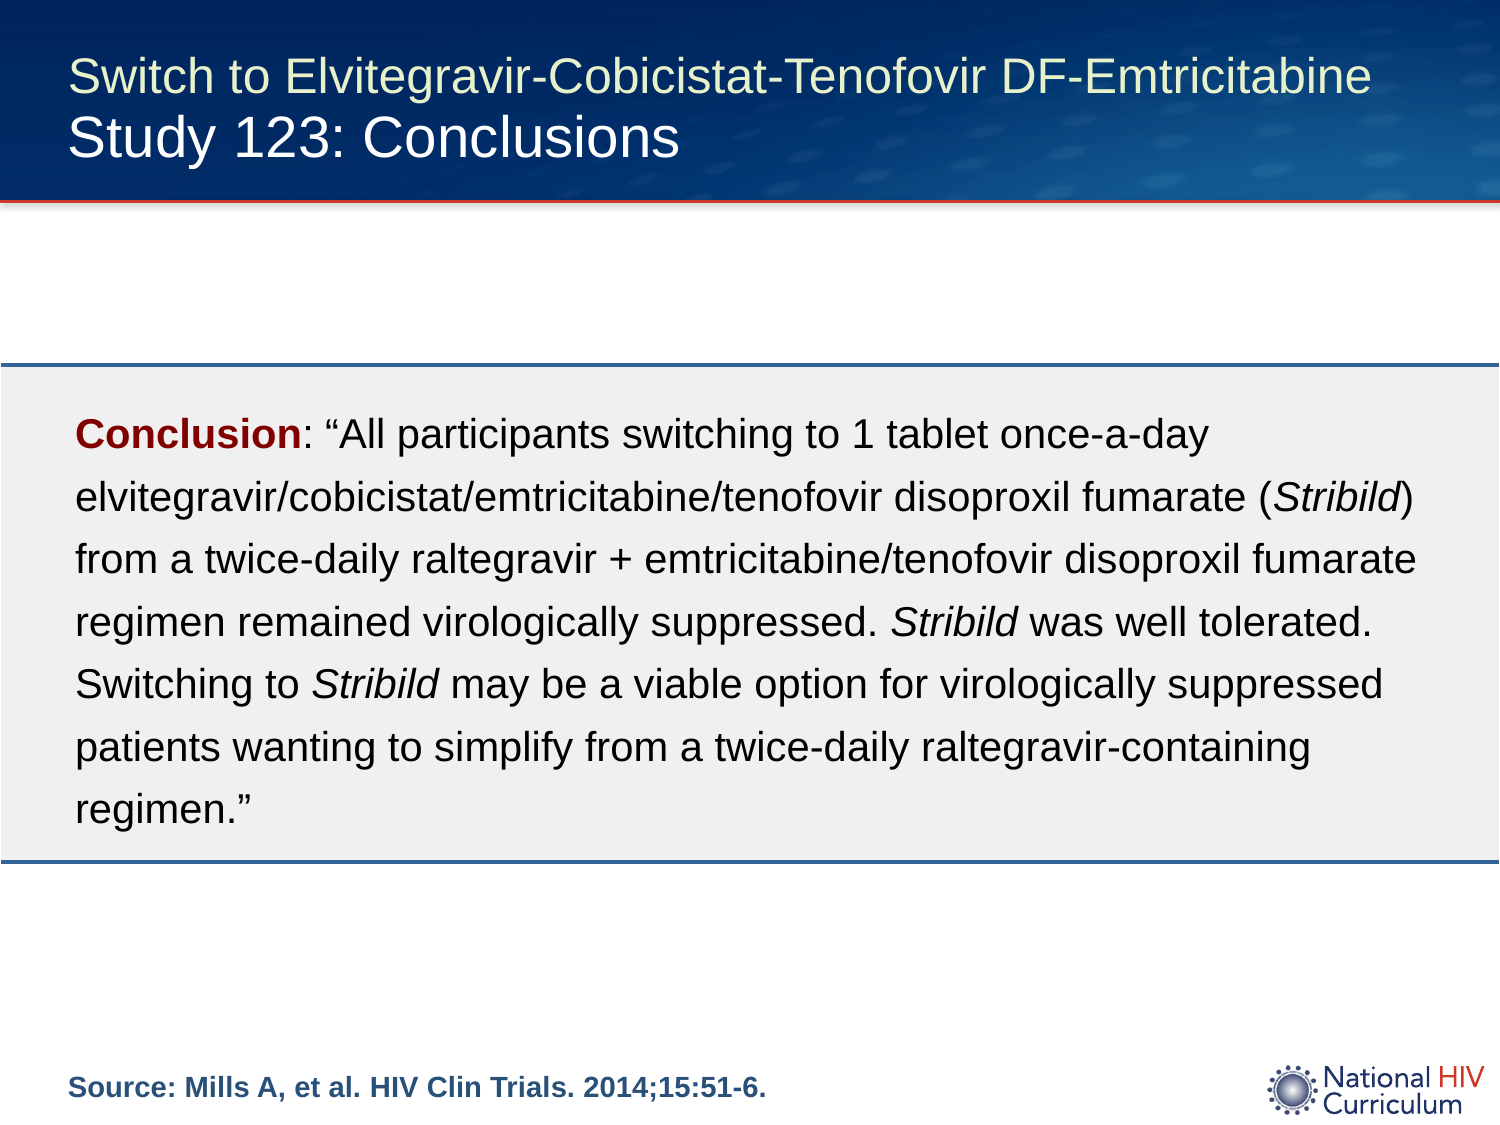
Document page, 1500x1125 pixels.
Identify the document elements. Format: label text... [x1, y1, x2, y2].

list Source: Mills A, et al. HIV Clin Trials. 2014;15:51-6. [53, 1059, 1261, 1113]
picture [1267, 1065, 1318, 1115]
table_header Conclusion: “All participants switching to 1 tablet once-a-day elvitegravir/cobicistat/emtricitabine/tenofovir disoproxil fumarate (Stribild) from a twice-daily raltegravir + emtricitabine/tenofovir disoproxil fumarate regimen remained virologically suppressed. Stribild was well tolerated. Switching to Stribild may be a viable option for virologically suppressed patients wanting to simplify from a twice-daily raltegravir-containing regimen.” [1, 367, 1499, 860]
title Switch to Elvitegravir-Cobicistat-Tenofovir DF-Emtricitabine Study 123: Conclusions [53, 19, 1447, 199]
picture [0, 0, 1500, 200]
